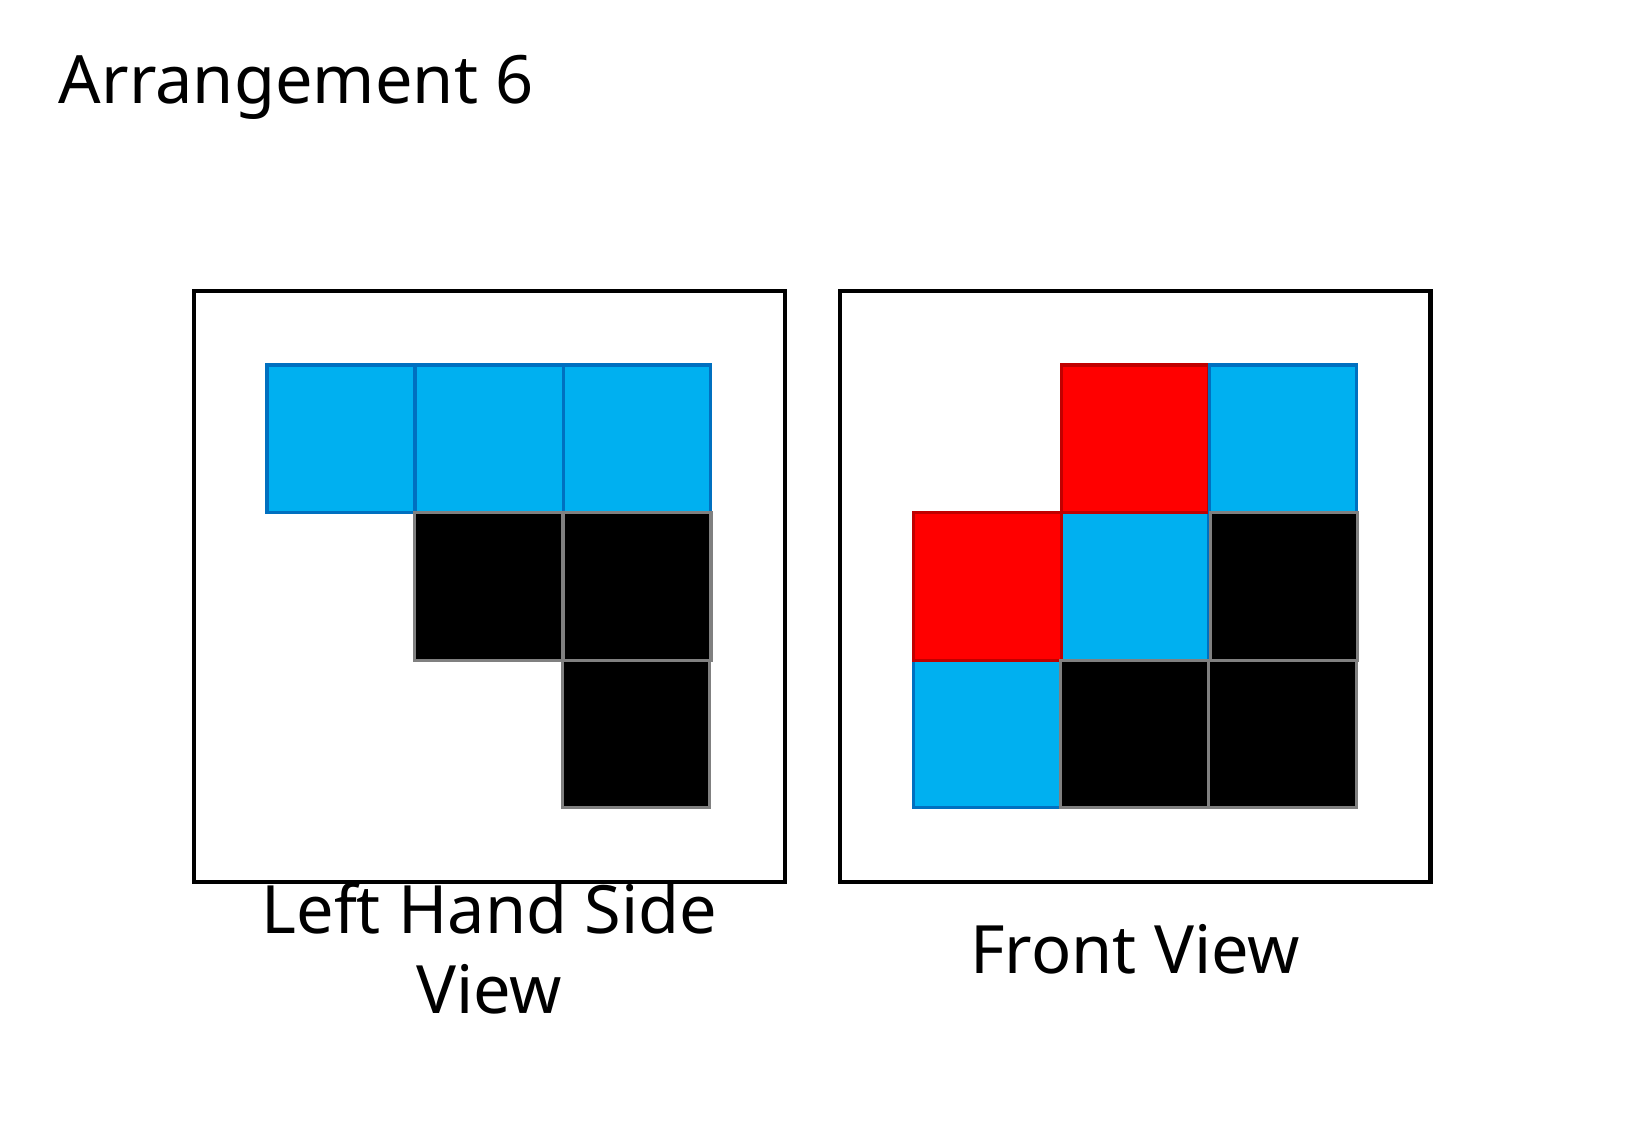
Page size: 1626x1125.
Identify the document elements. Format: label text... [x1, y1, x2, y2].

text_box [1060, 659, 1209, 809]
text_box [913, 512, 1062, 661]
text_box [266, 364, 414, 514]
text_box Left Hand Side View [194, 898, 785, 995]
text_box [1060, 364, 1208, 514]
title Arrangement 6 [43, 34, 596, 131]
text_box [839, 290, 1432, 883]
text_box Front View [840, 898, 1431, 995]
text_box [1208, 364, 1358, 514]
text_box [414, 512, 562, 661]
text_box [193, 290, 786, 883]
text_box [913, 661, 1060, 809]
text_box [562, 512, 712, 661]
text_box [1062, 514, 1209, 659]
text_box [564, 364, 712, 512]
text_box [414, 364, 564, 512]
text_box [561, 659, 711, 809]
text_box [1209, 659, 1357, 809]
text_box [1209, 512, 1359, 661]
